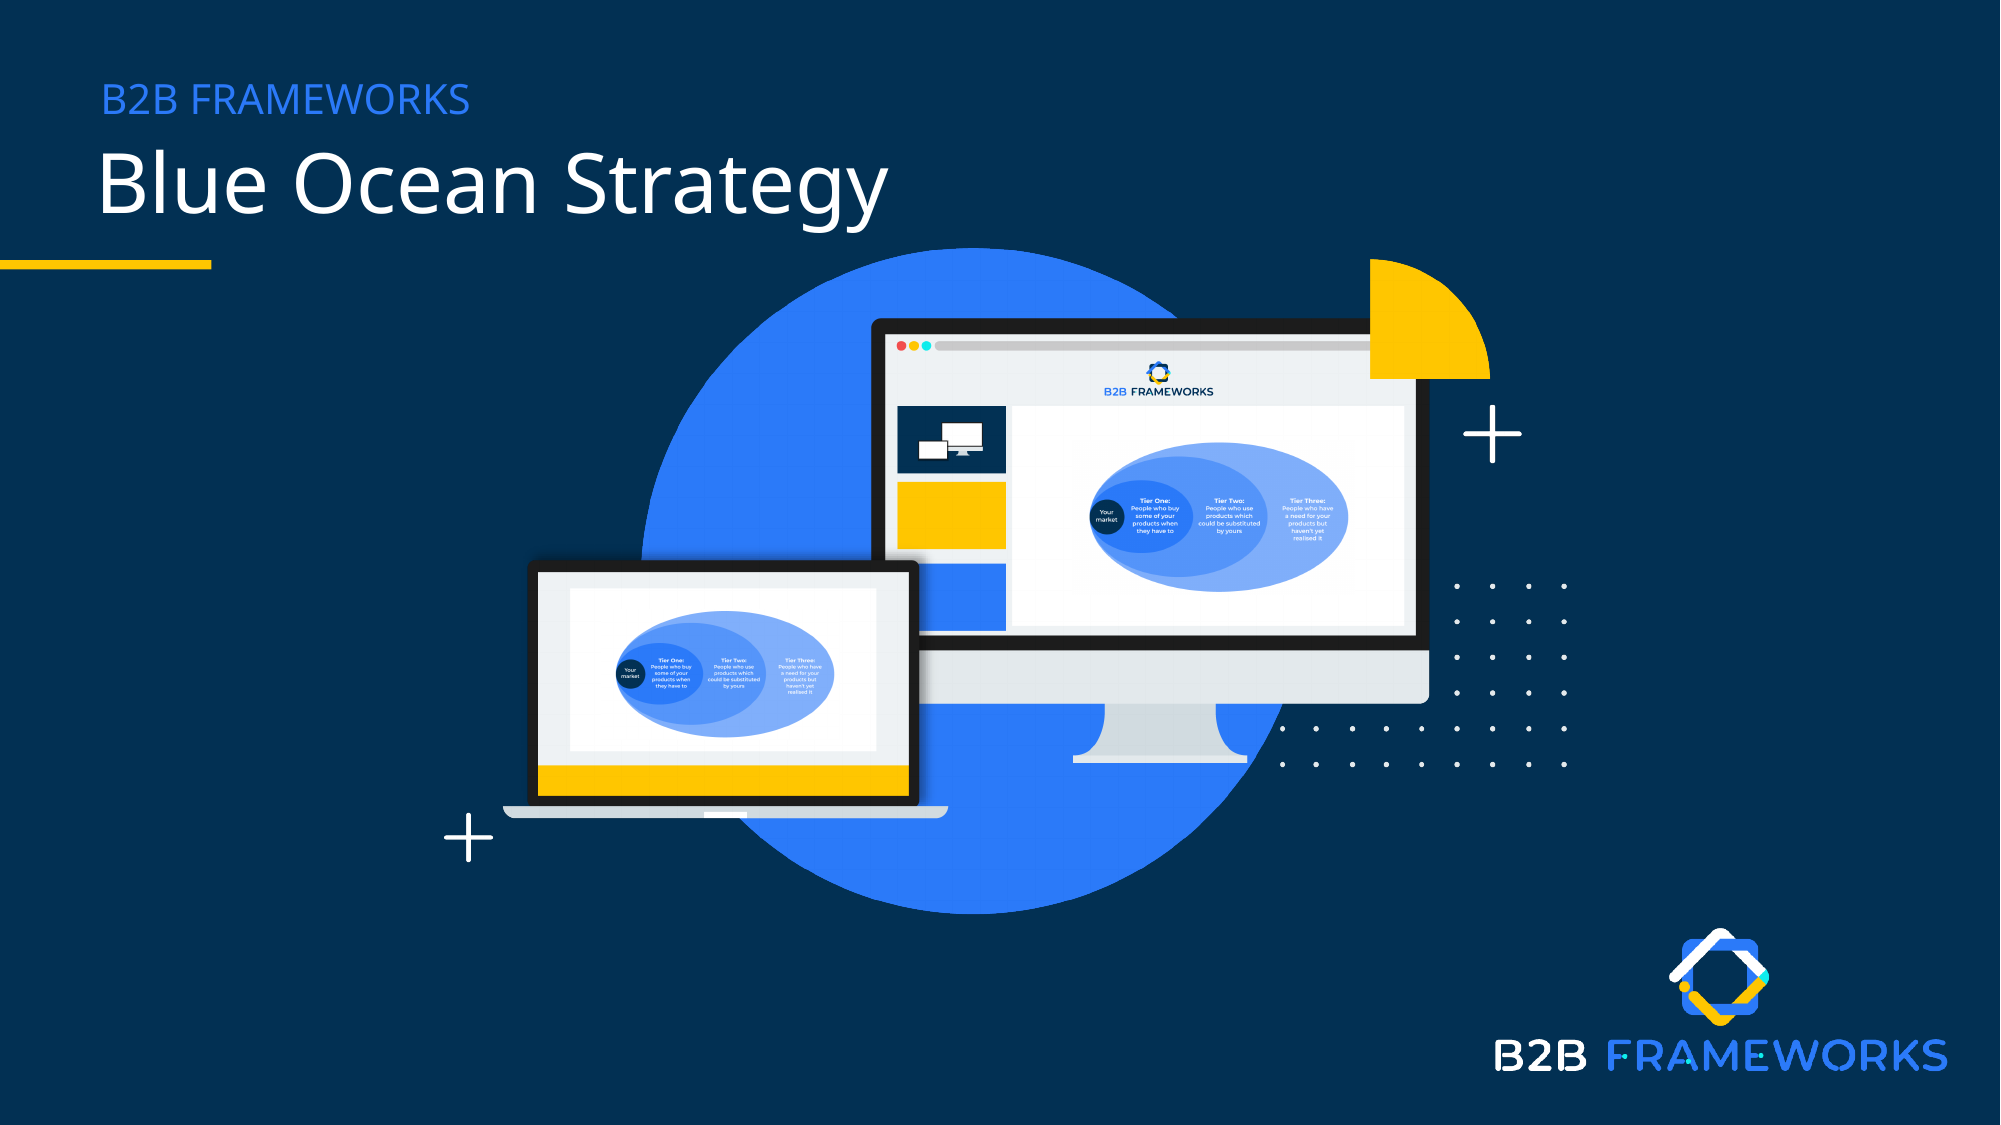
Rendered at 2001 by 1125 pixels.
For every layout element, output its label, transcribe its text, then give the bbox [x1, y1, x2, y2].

picture [429, 218, 1961, 1096]
title Blue Ocean Strategy [80, 134, 1156, 352]
